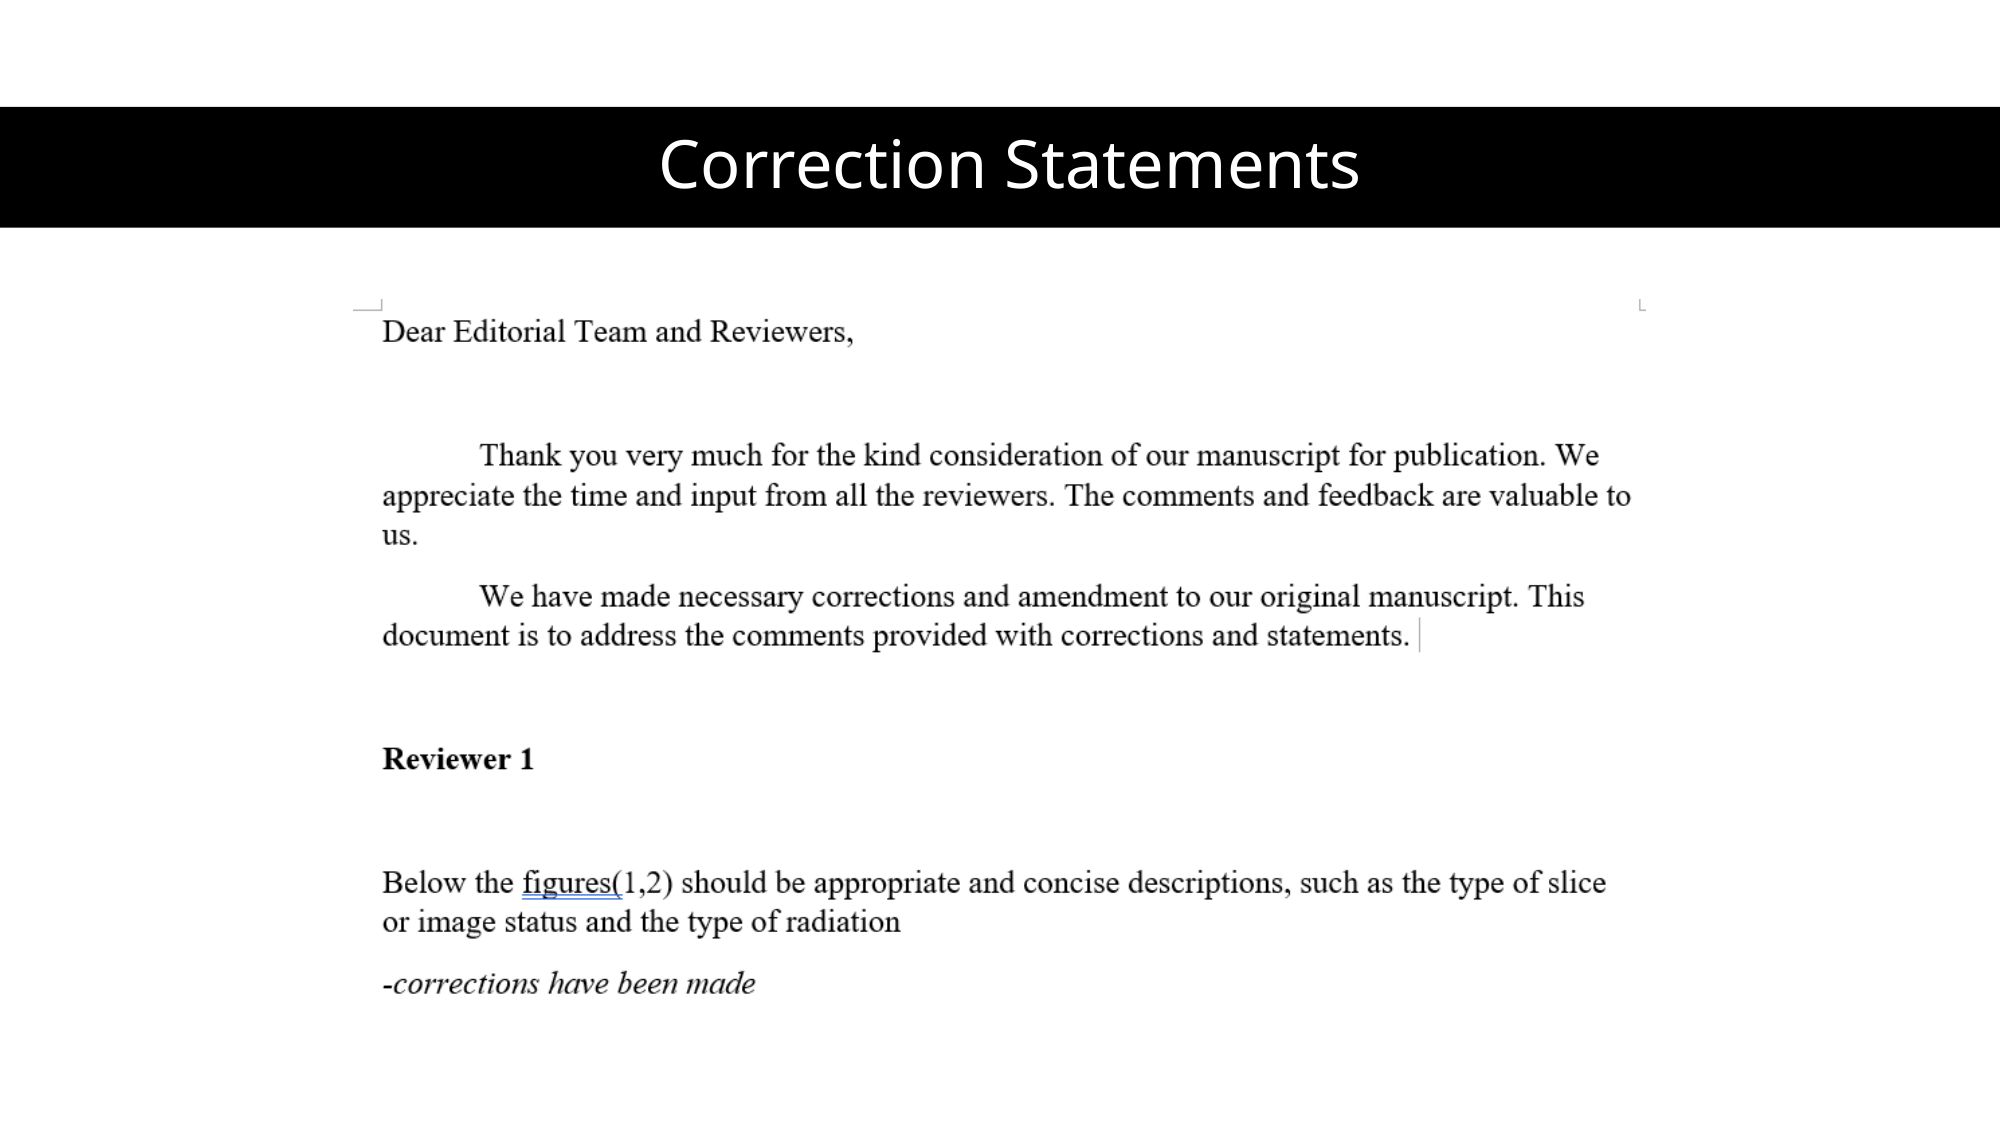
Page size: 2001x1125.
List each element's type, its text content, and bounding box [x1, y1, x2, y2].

title Correction Statements [91, 105, 1931, 228]
text_box [0, 106, 2000, 229]
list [353, 299, 1647, 1014]
